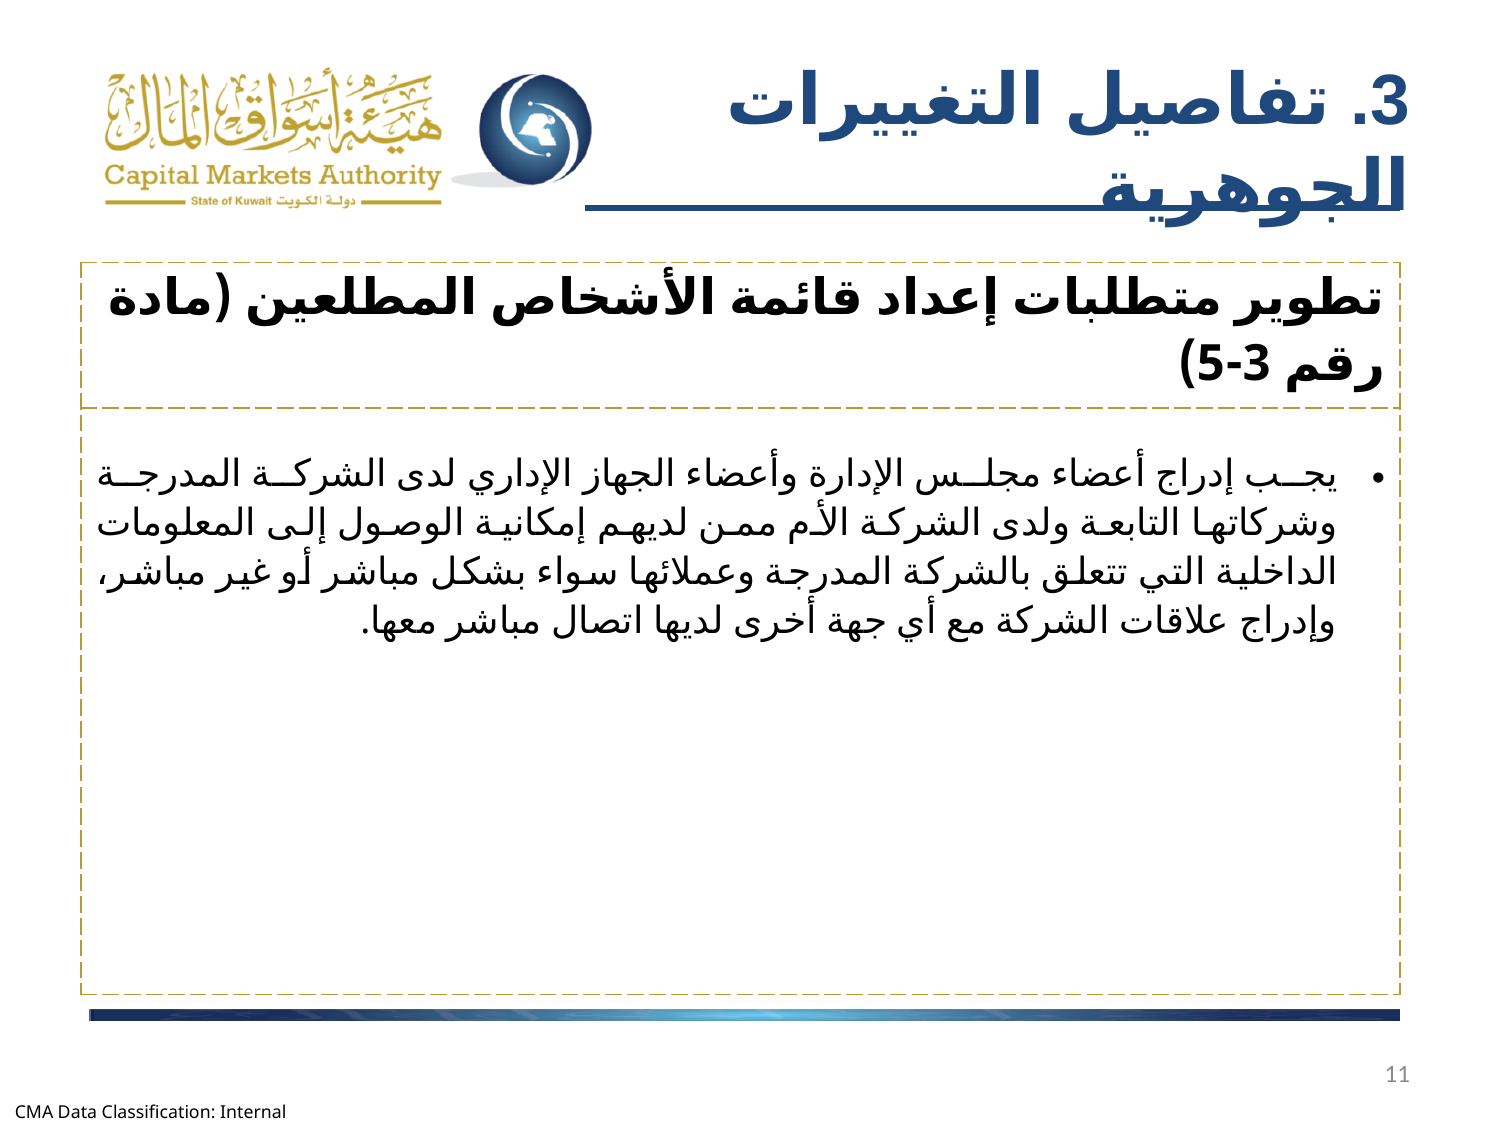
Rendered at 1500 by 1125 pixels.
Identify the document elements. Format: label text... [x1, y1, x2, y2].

picture [87, 62, 608, 213]
table_header تطوير متطلبات إعداد قائمة الأشخاص المطلعين (مادة رقم 3-5) [81, 262, 1400, 408]
table_cell يجب إدراج أعضاء مجلس الإدارة وأعضاء الجهاز الإداري لدى الشركة المدرجة وشركاتها التابعة ولدى الشركة الأم ممن لديهم إمكانية الوصول إلى المعلومات الداخلية التي تتعلق بالشركة المدرجة وعملائها سواء بشكل مباشر أو غير مباشر، وإدراج علاقات الشركة مع أي جهة أخرى لديها اتصال مباشر معها. [81, 408, 1400, 994]
title 3. تفاصيل التغييرات الجوهرية [460, 45, 1425, 233]
slide_number 11 [1074, 1042, 1425, 1103]
picture [87, 1009, 1401, 1021]
